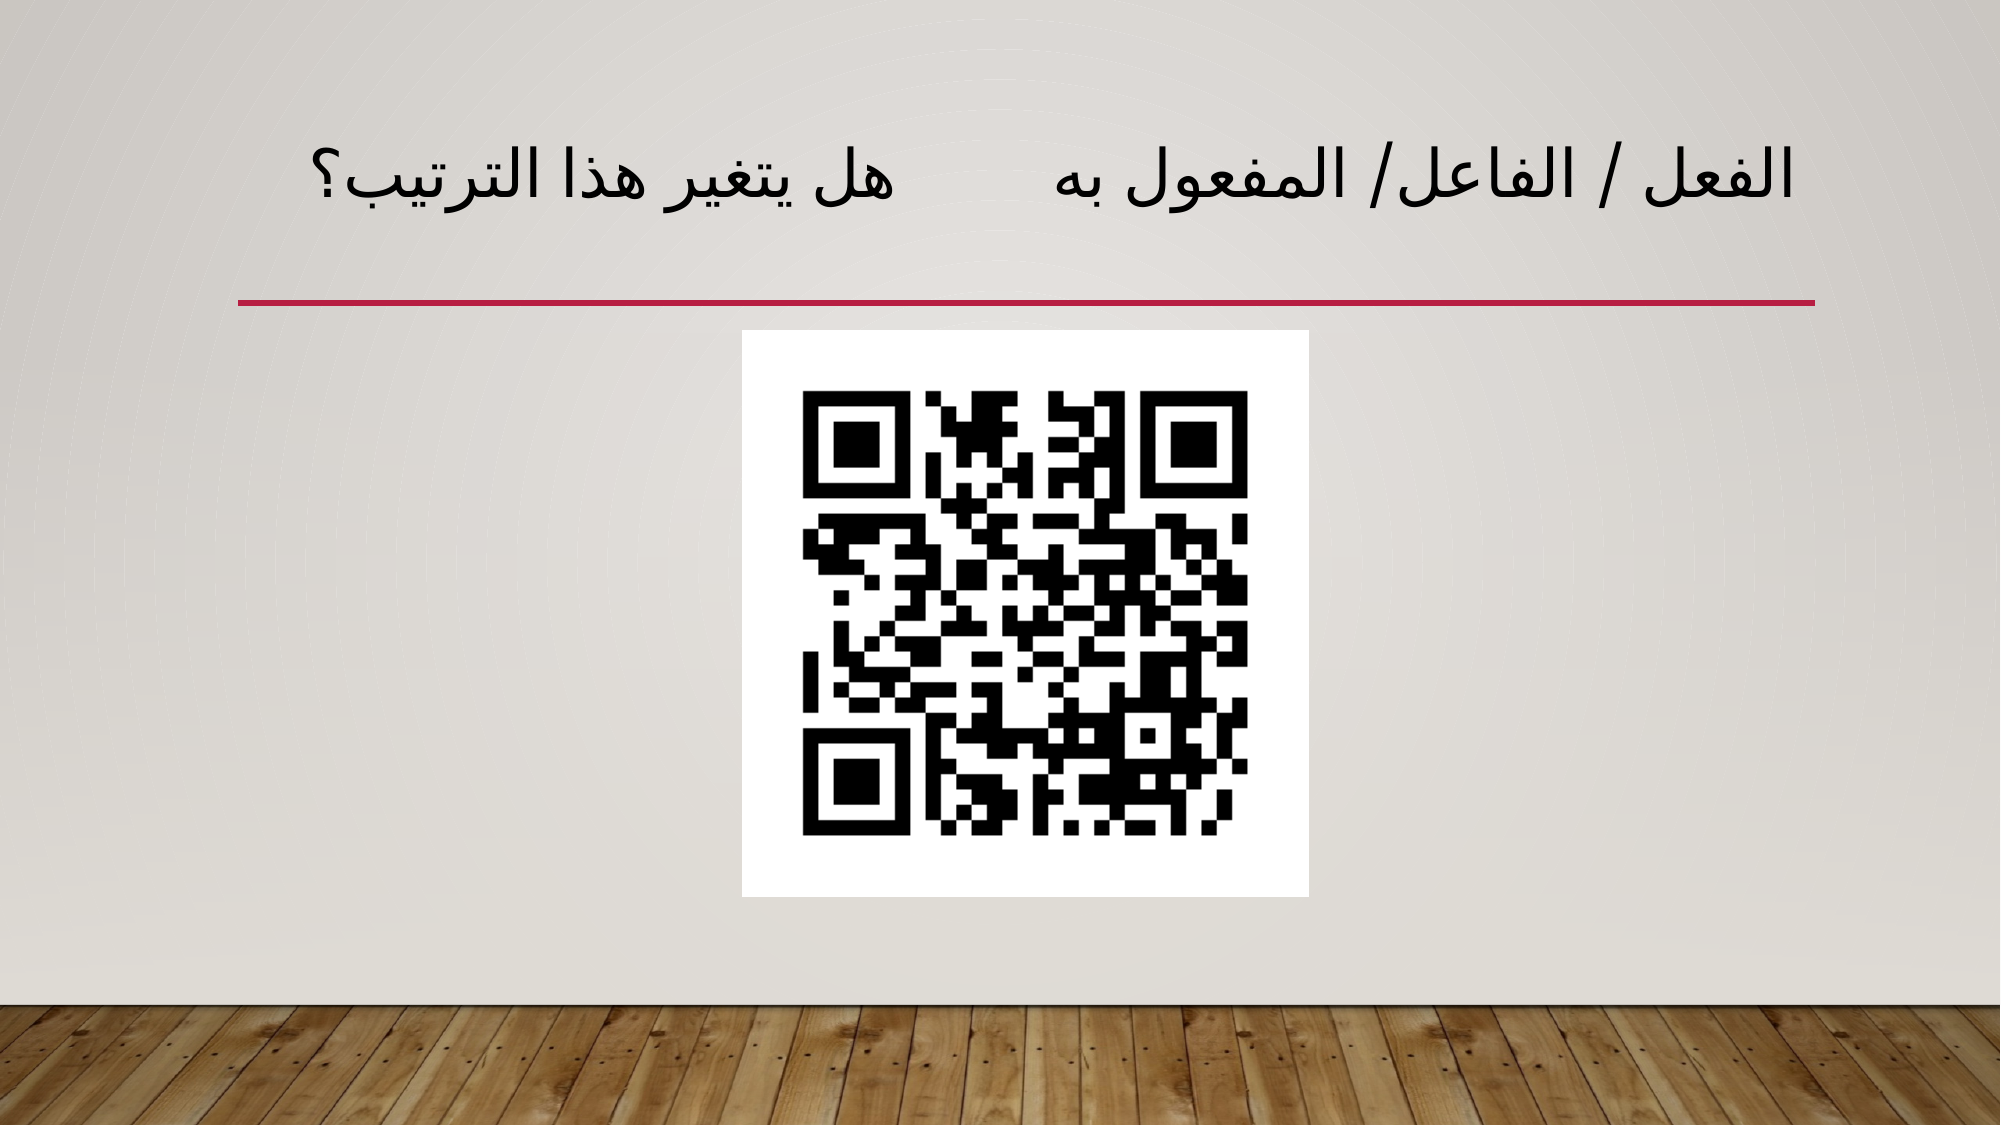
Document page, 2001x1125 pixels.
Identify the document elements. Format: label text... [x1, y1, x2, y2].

picture [0, 1005, 2000, 1125]
title الفعل / الفاعل/ المفعول به هل يتغير هذا الترتيب؟ [238, 131, 1814, 305]
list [742, 330, 1309, 897]
